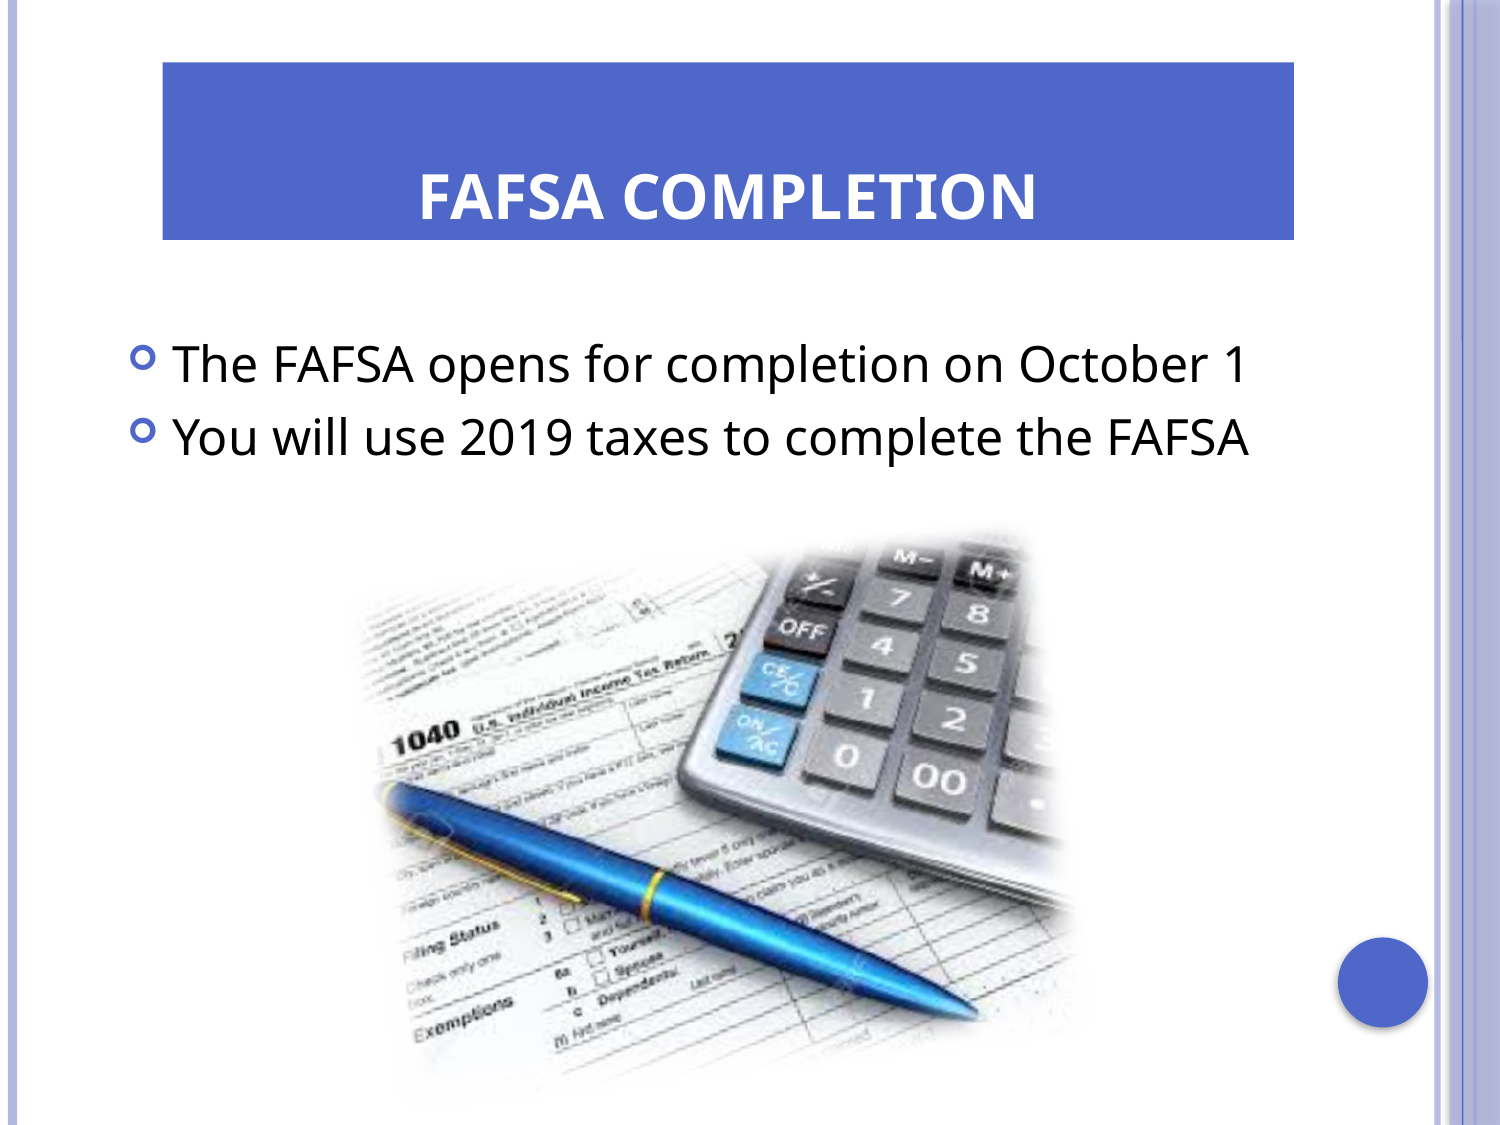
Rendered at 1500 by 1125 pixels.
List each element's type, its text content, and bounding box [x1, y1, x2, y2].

title FAFSA Completion [162, 62, 1294, 240]
list The FAFSA opens for completion on October 1 You will use 2019 taxes to complete the FAFSA [112, 324, 1375, 663]
picture [366, 549, 1070, 1077]
